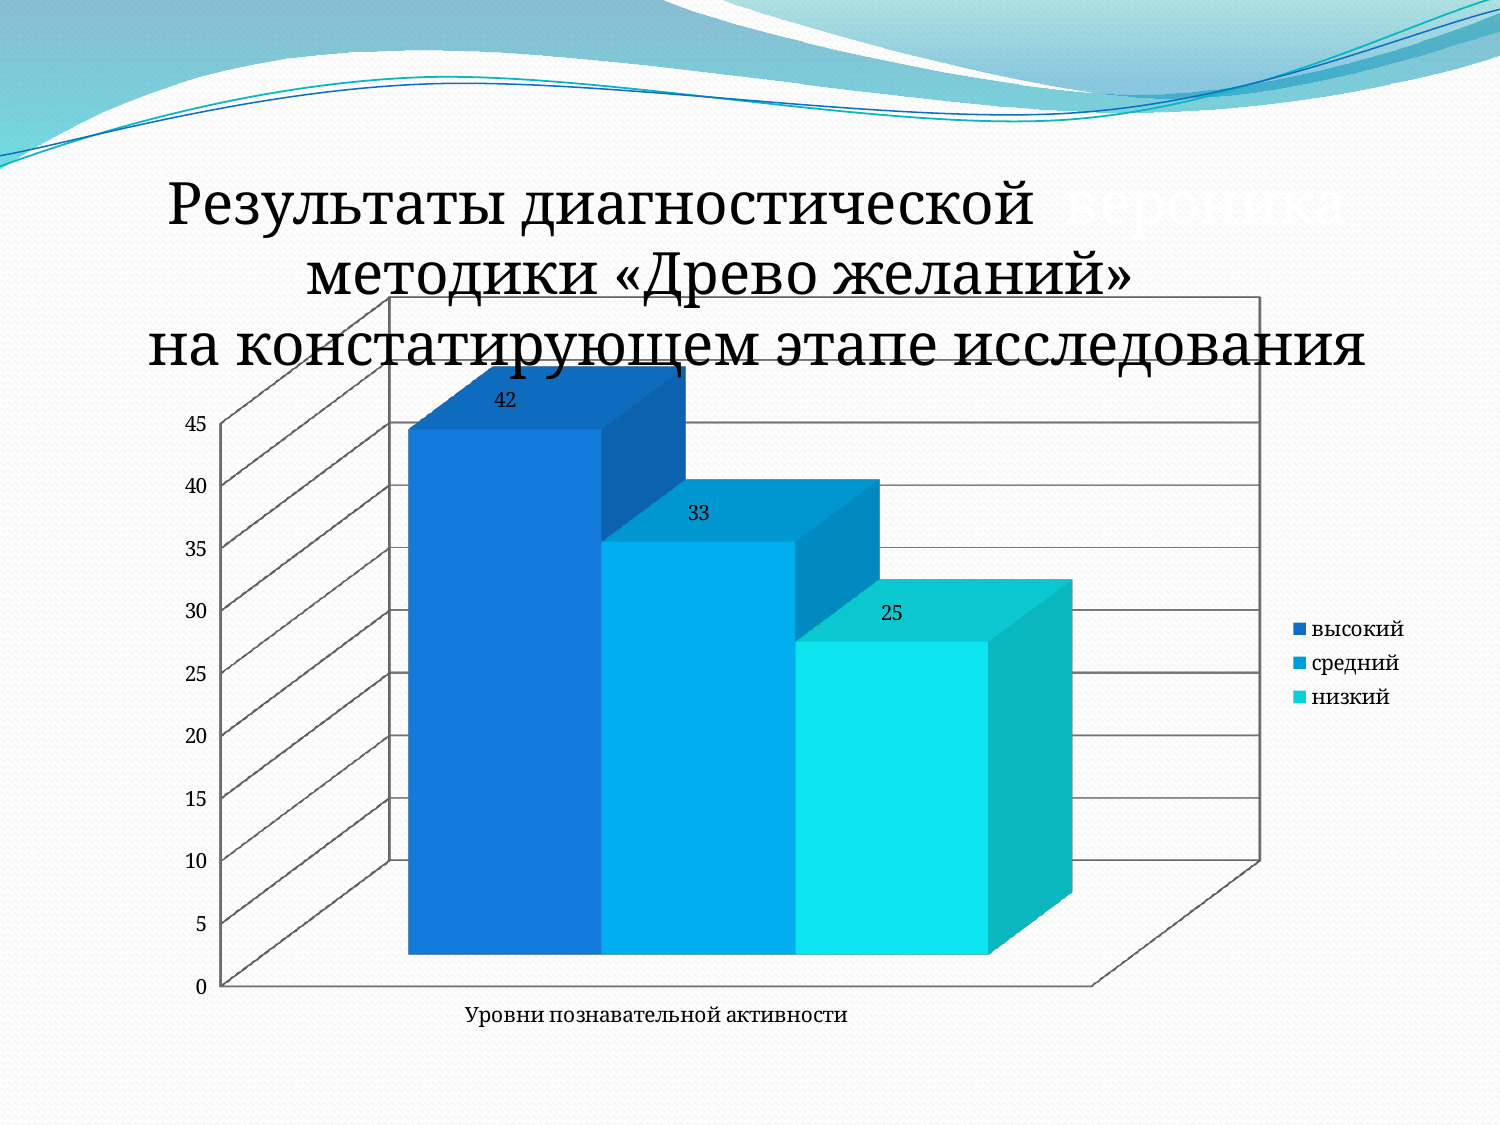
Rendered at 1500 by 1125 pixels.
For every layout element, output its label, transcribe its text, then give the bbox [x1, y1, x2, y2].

text_box Результаты диагностической вероника методики «Древо желаний» на констатирующем этапе исследования [41, 0, 1400, 384]
chart [159, 278, 1424, 1047]
